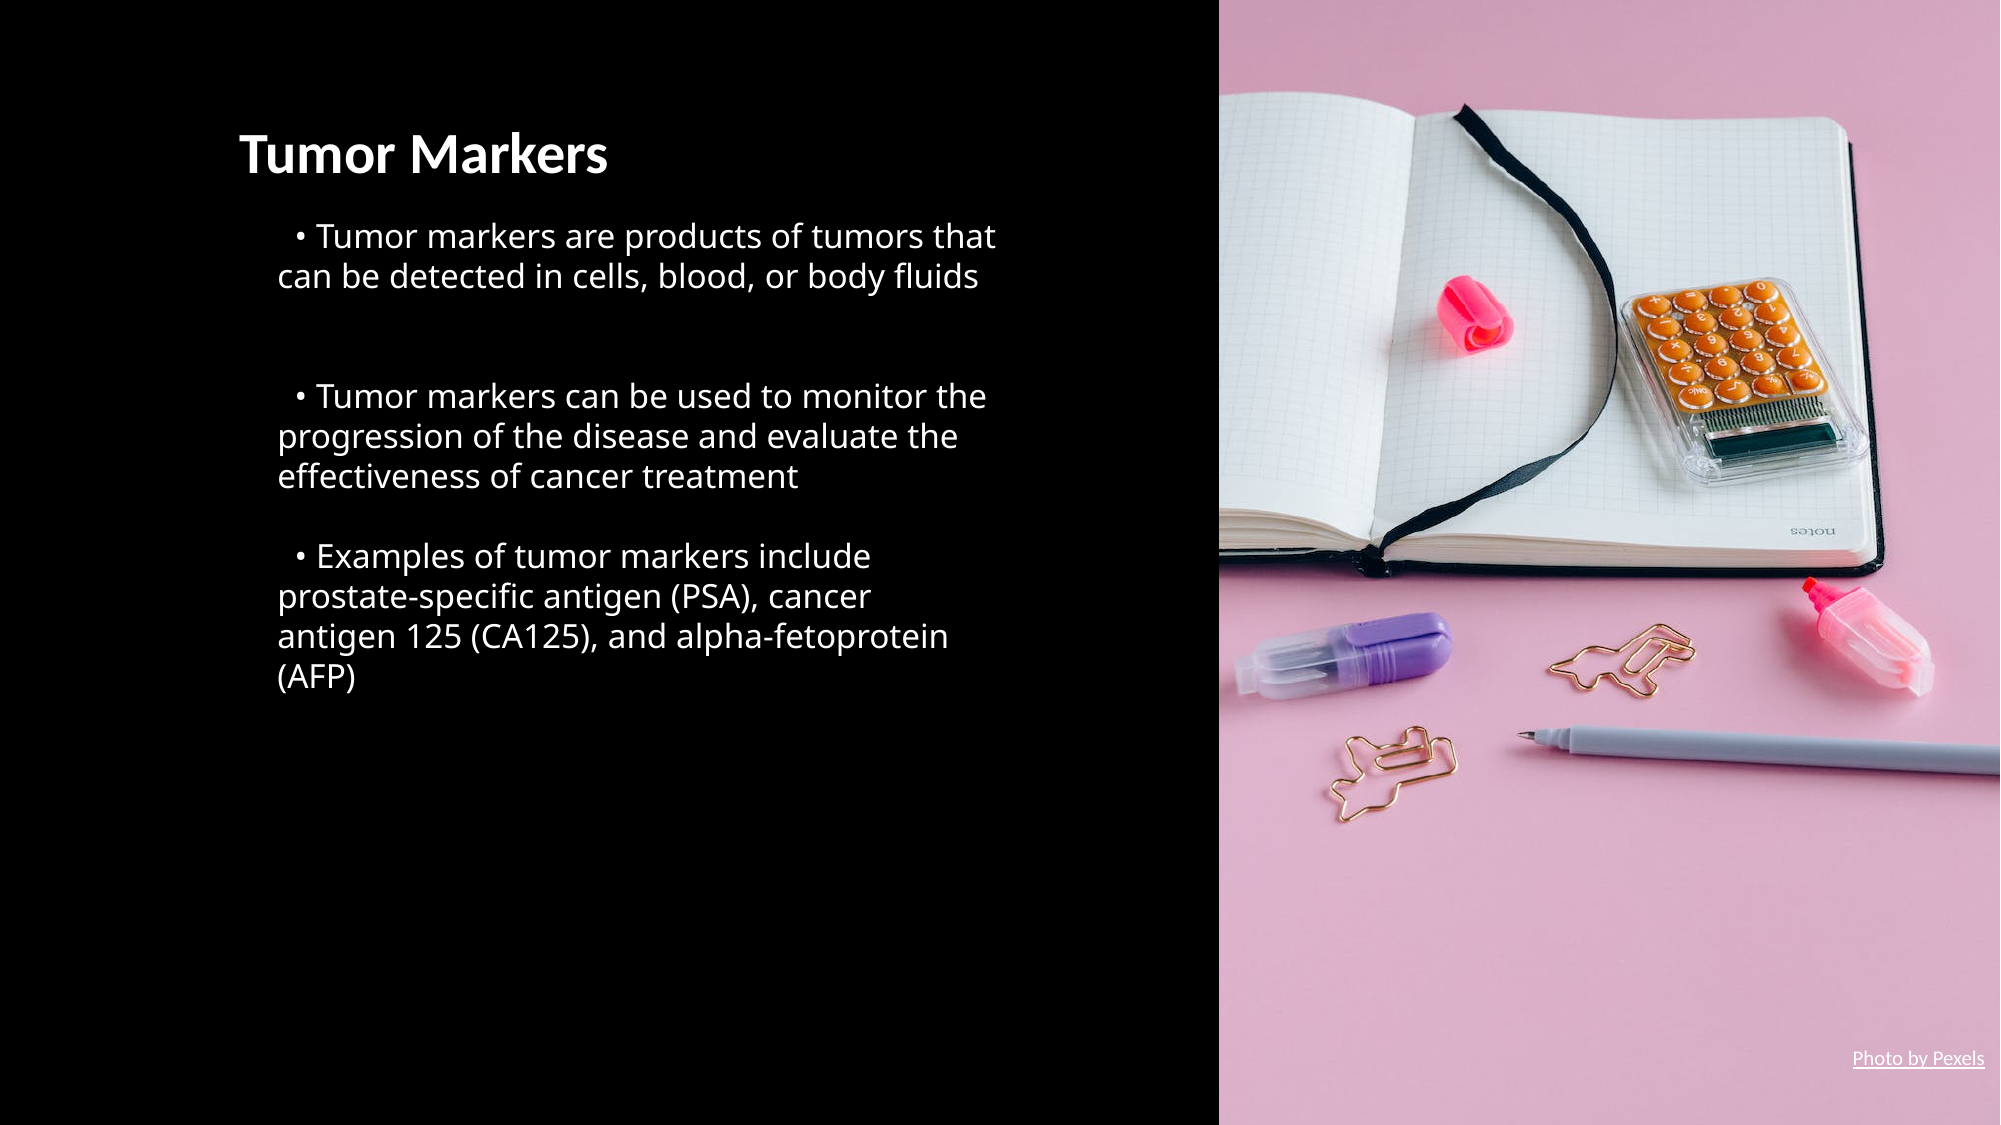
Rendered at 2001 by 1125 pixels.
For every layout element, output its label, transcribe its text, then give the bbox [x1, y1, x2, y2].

picture [1219, 0, 2000, 1125]
text_box • Tumor markers can be used to monitor the progression of the disease and evaluate the effectiveness of cancer treatment [262, 397, 1013, 473]
text_box Tumor Markers [225, 112, 1219, 188]
text_box • Examples of tumor markers include prostate-specific antigen (PSA), cancer antigen 125 (CA125), and alpha-fetoprotein (AFP) [262, 577, 1013, 653]
text_box • Tumor markers are products of tumors that can be detected in cells, blood, or body fluids [262, 217, 1013, 293]
